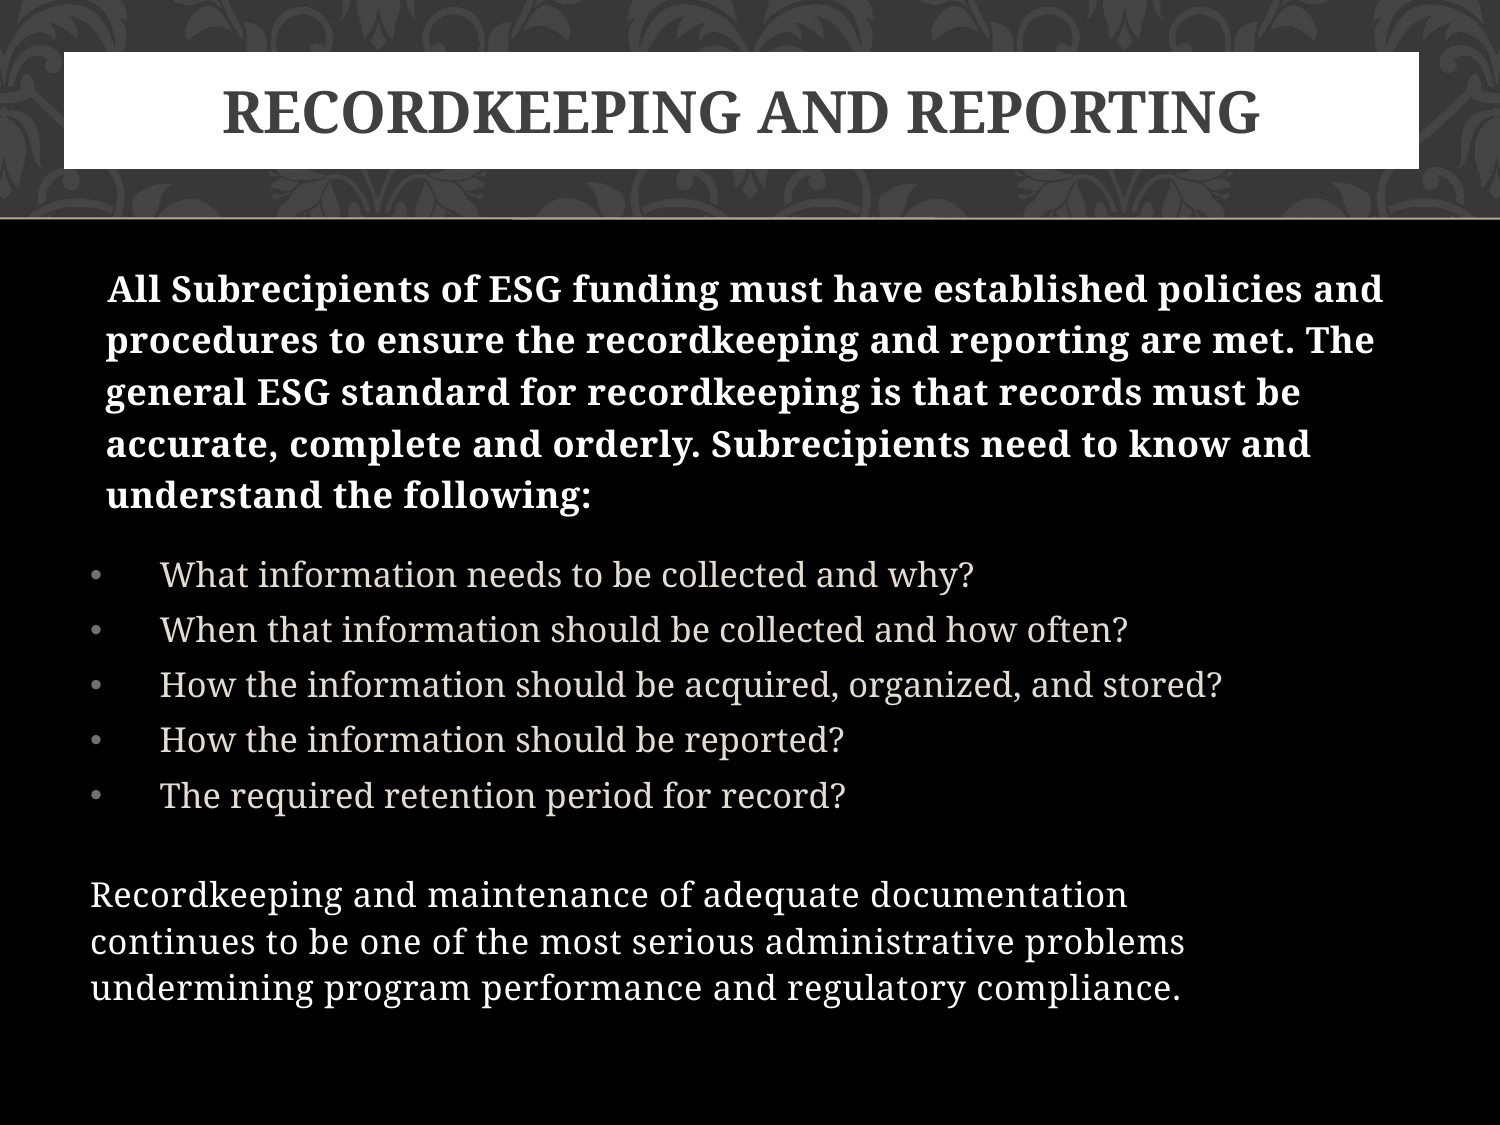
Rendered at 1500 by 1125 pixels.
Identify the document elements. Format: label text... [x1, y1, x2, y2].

list All Subrecipients of ESG funding must have established policies and procedures to ensure the recordkeeping and reporting are met. The general ESG standard for recordkeeping is that records must be accurate, complete and orderly. Subrecipients need to know and understand the following: What information needs to be collected and why? When that information should be collected and how often? How the information should be acquired, organized, and stored? How the information should be reported? The required retention period for record? Recordkeeping and maintenance of adequate documentation continues to be one of the most serious administrative problems undermining program performance and regulatory compliance. [75, 249, 1438, 1033]
title Recordkeeping and Reporting [64, 52, 1419, 169]
